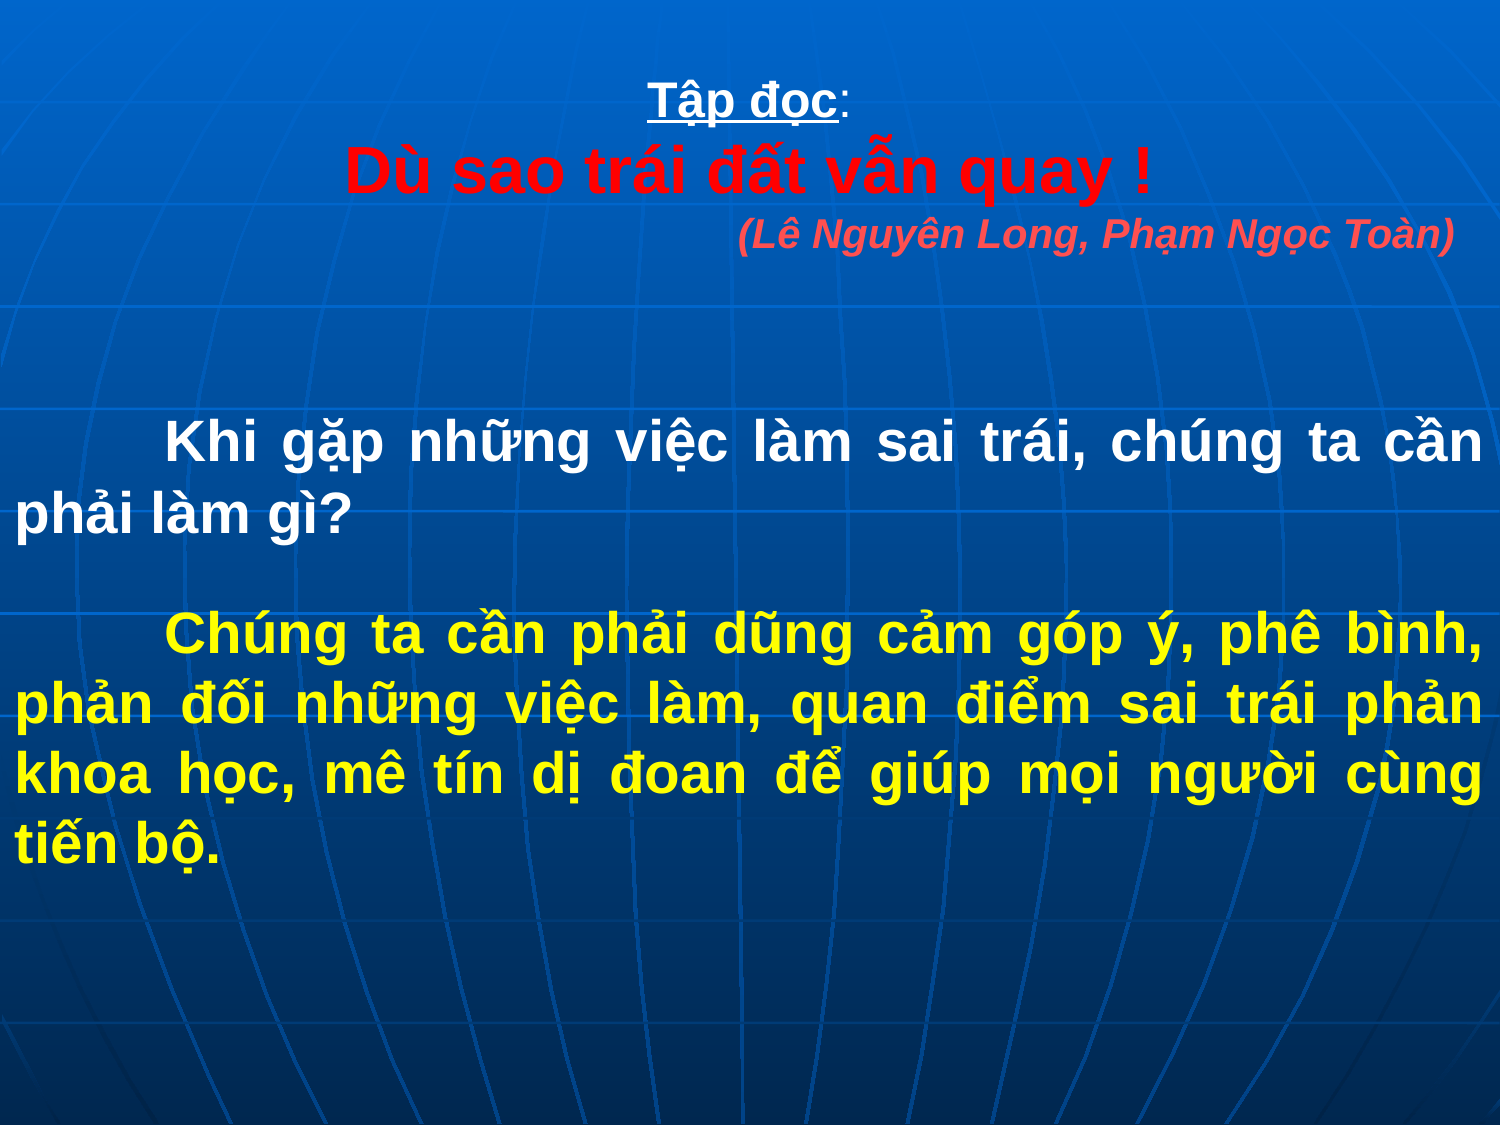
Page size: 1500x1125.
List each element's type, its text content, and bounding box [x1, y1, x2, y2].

text_box Chúng ta cần phải dũng cảm góp ý, phê bình, phản đối những việc làm, quan điểm sai trái phản khoa học, mê tín dị đoan để giúp mọi người cùng tiến bộ. [0, 587, 1500, 883]
text_box Khi gặp những việc làm sai trái, chúng ta cần phải làm gì? [0, 387, 1500, 553]
text_box Tập đọc: Dù sao trái đất vẫn quay ! (Lê Nguyên Long, Phạm Ngọc Toàn) [0, 0, 1500, 265]
